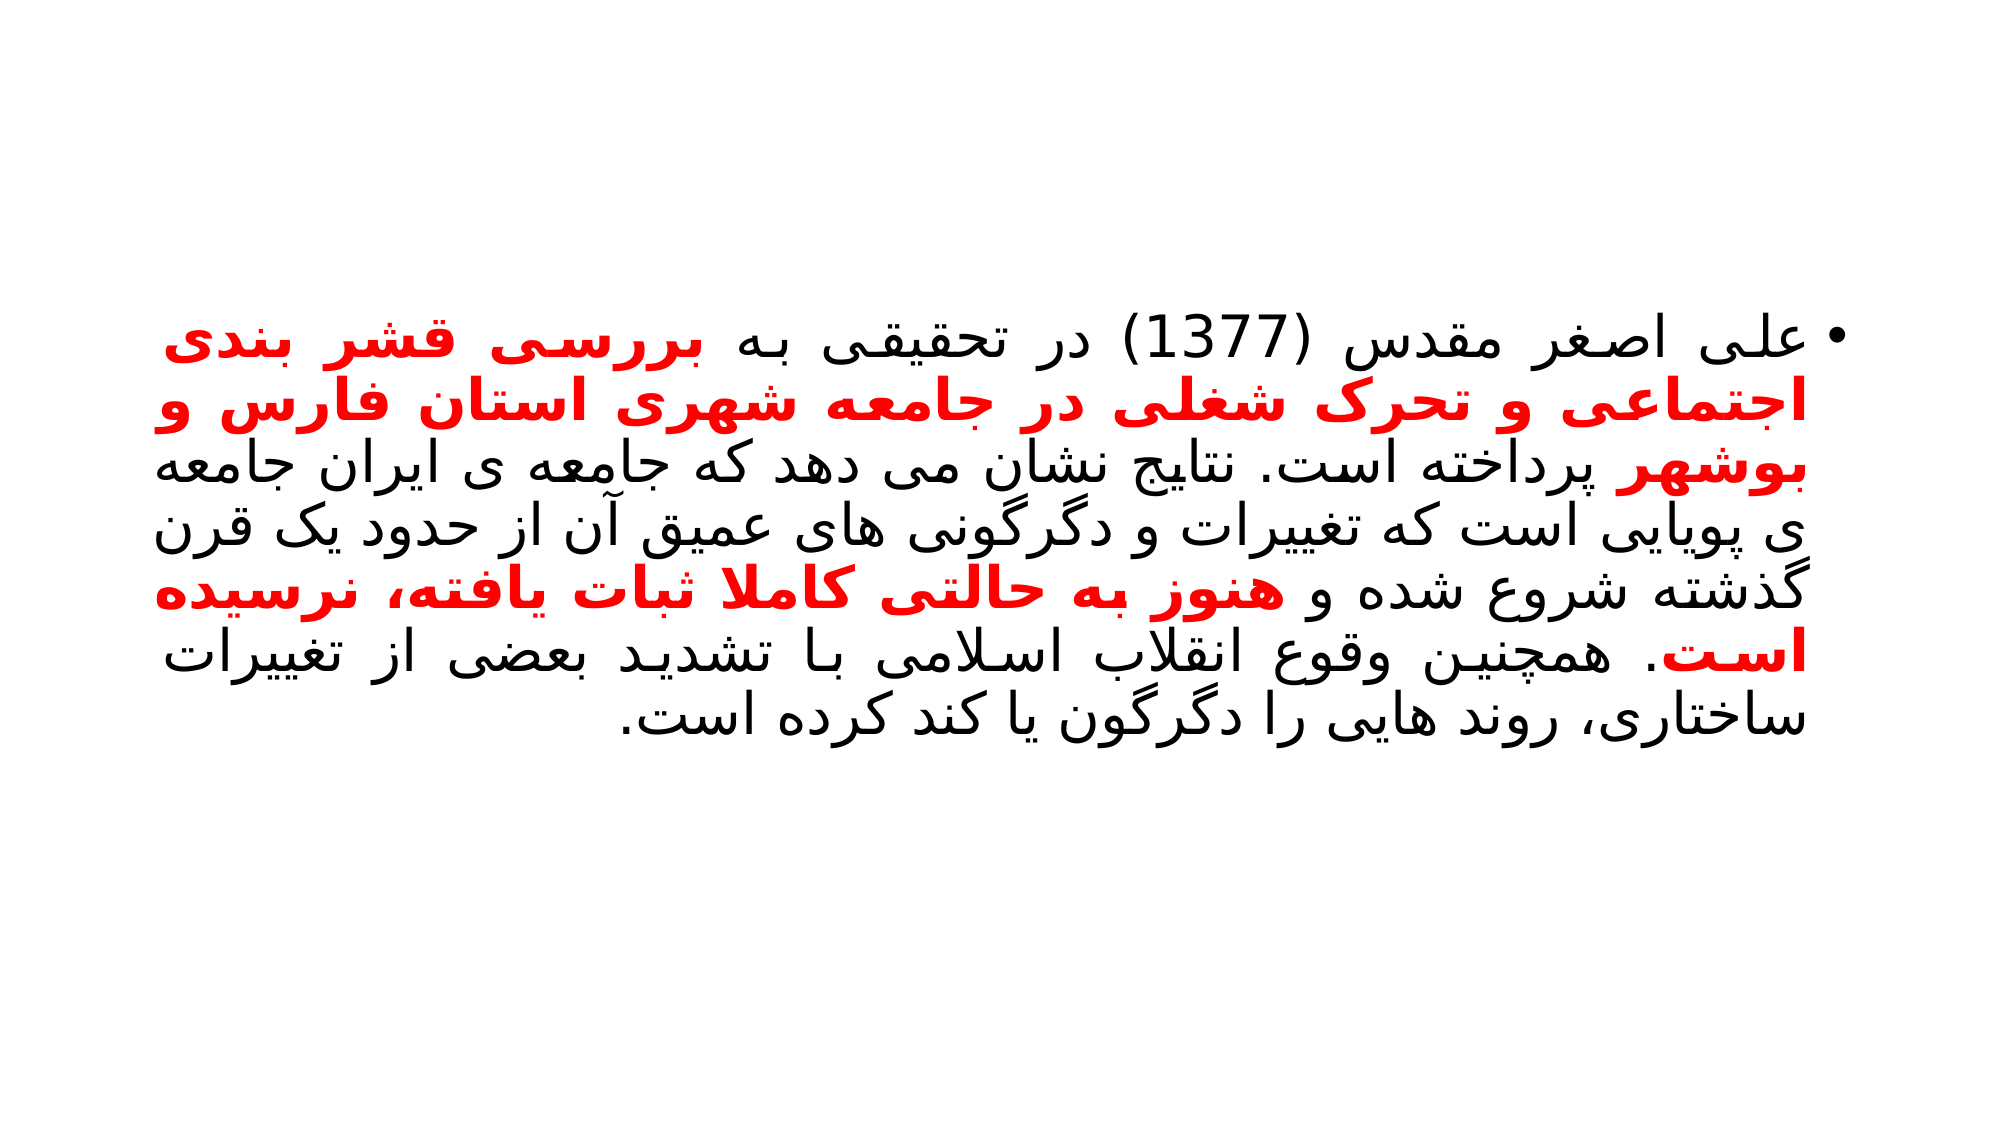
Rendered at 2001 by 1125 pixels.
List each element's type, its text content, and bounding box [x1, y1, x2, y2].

list علی اصغر مقدس (1377) در تحقیقی به بررسی قشر بندی اجتماعی و تحرک شغلی در جامعه شهری استان فارس و بوشهر پرداخته است. نتایج نشان می دهد که جامعه ی ایران جامعه ی پویایی است که تغییرات و دگرگونی های عمیق آن از حدود یک قرن گذشته شروع شده و هنوز به حالتی کاملا ثبات یافته، نرسیده است. همچنین وقوع انقلاب اسلامی با تشدید بعضی از تغییرات ساختاری، روند هایی را دگرگون یا کند کرده است. [137, 299, 1863, 1014]
